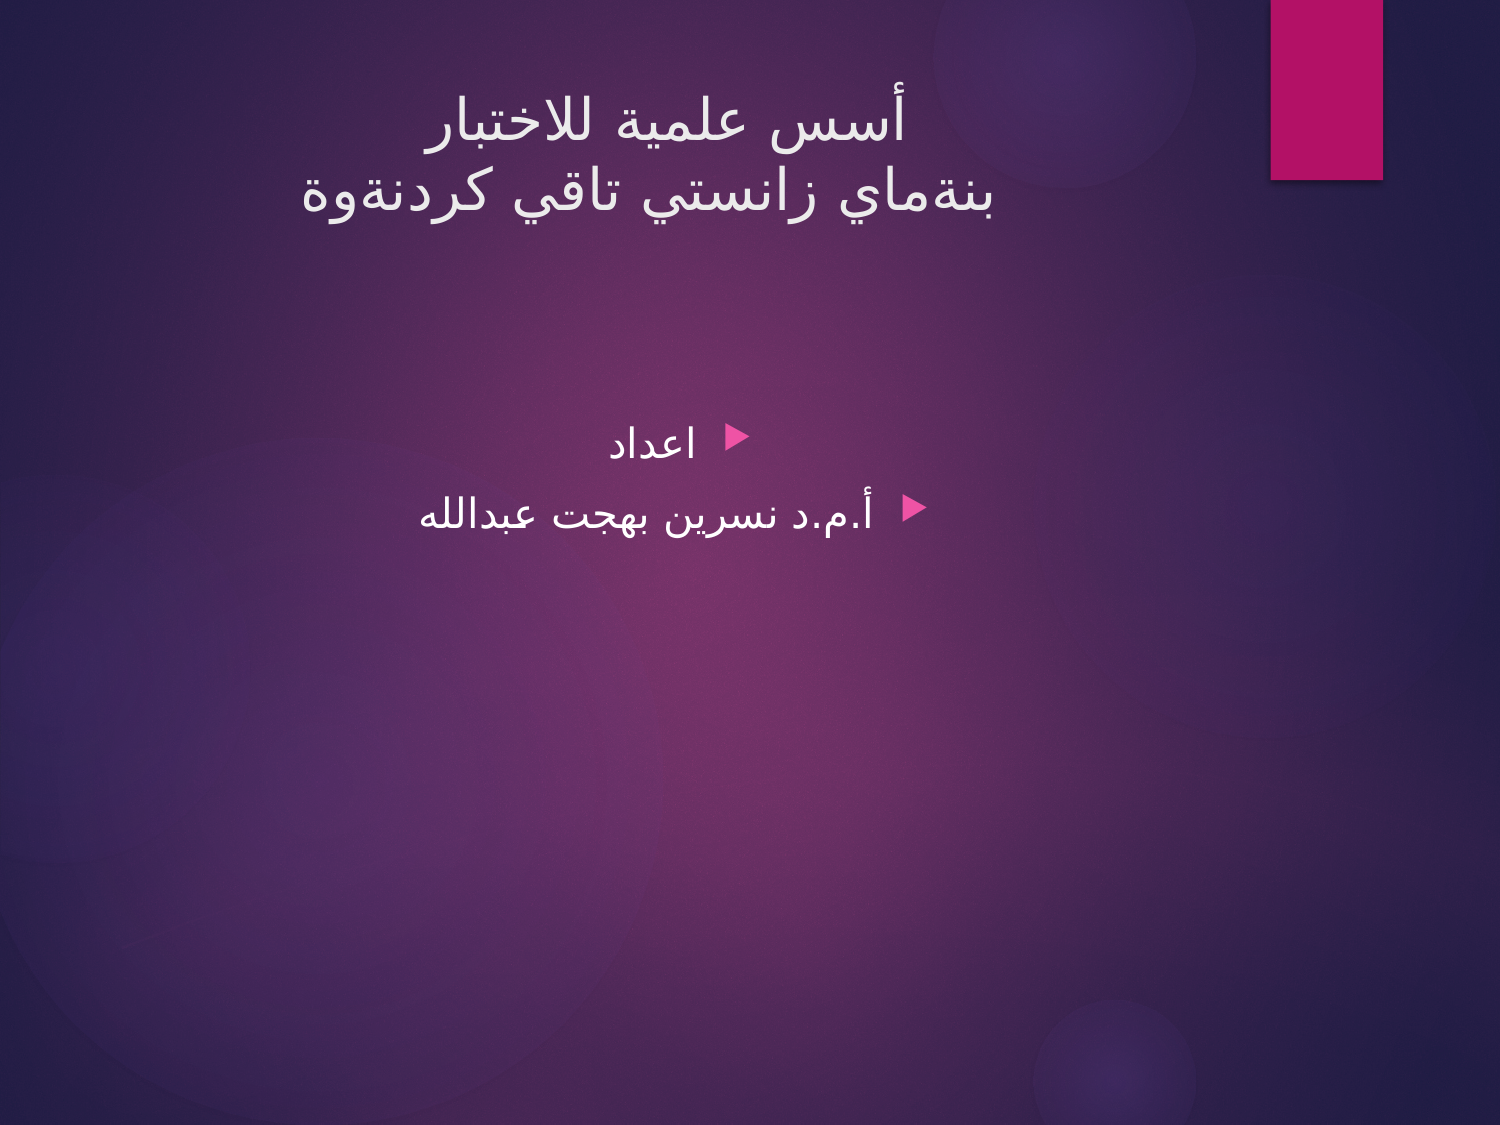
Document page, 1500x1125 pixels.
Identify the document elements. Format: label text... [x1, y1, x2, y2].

list اعداد أ.م.د نسرين بهجت عبدالله [123, 408, 1225, 1125]
title أسس علمية للاختبار بنةماي زانستي تاقي كردنةوة [79, 74, 1237, 304]
